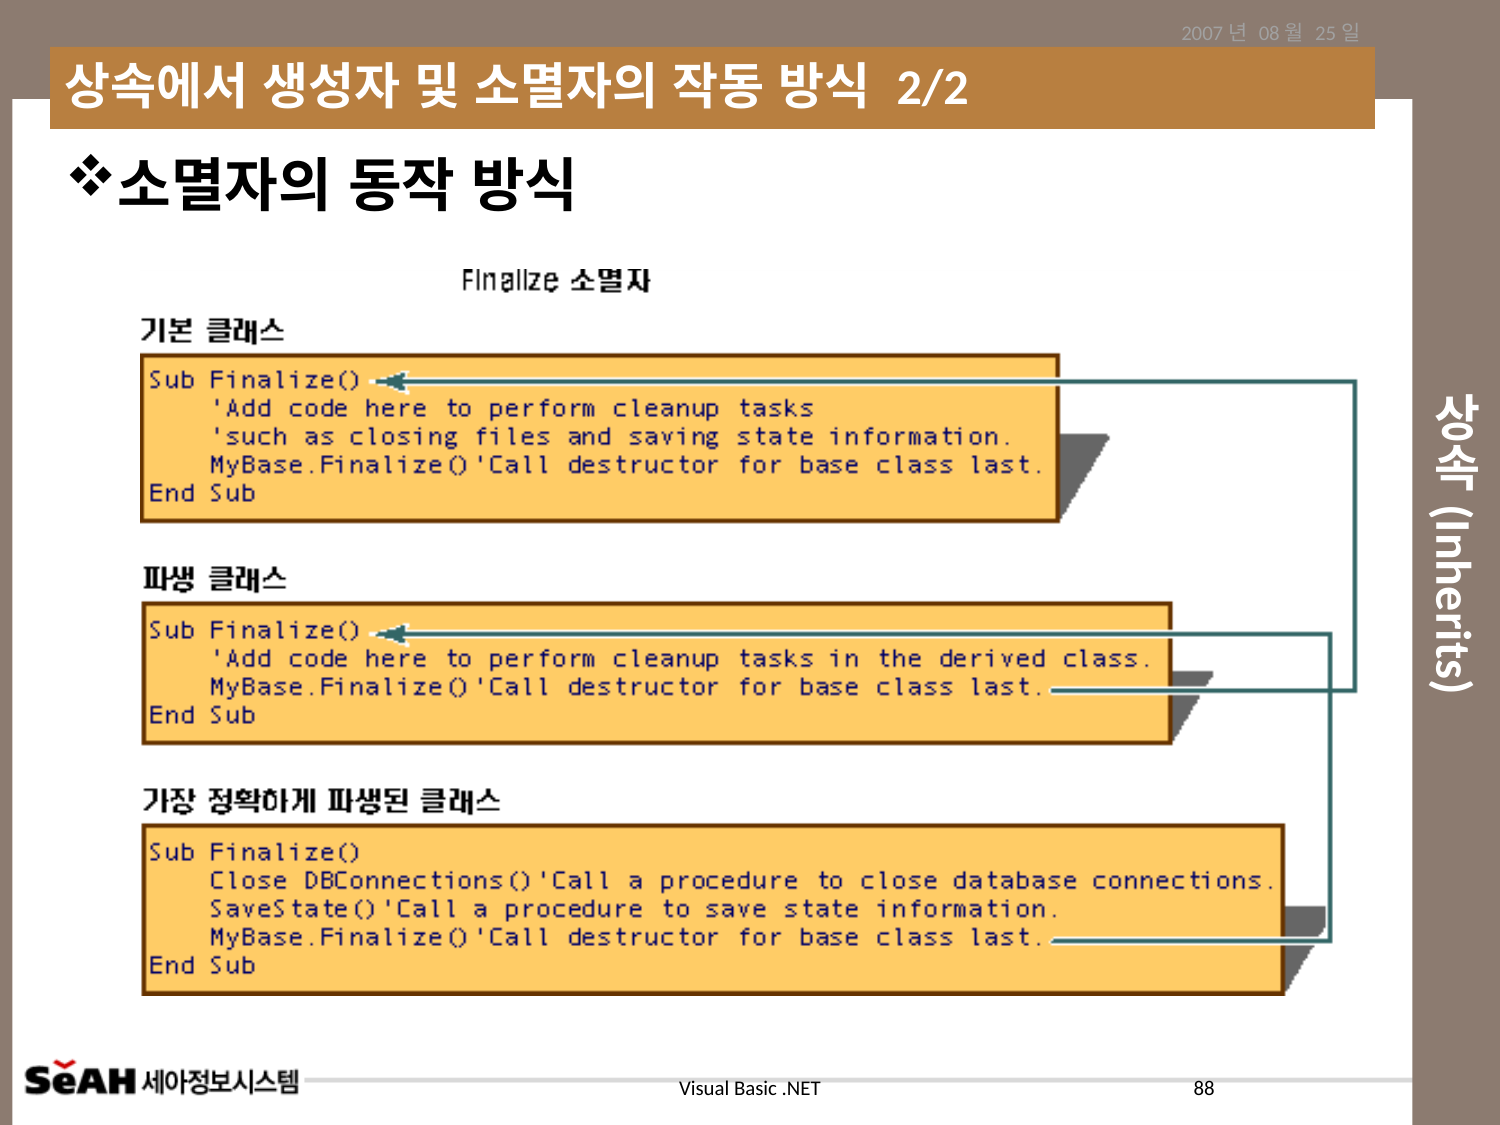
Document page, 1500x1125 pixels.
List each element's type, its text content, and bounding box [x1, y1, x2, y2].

list 소멸자의 동작 방식 [50, 140, 1375, 1025]
slide_number 2007년 08월 25일 [1149, 12, 1375, 50]
title 상속(Inherits) [1412, 62, 1500, 1025]
footer Visual Basic .NET [443, 1062, 1057, 1113]
list 상속에서 생성자 및 소멸자의 작동 방식 2/2 [50, 46, 1375, 129]
picture [13, 99, 1412, 1125]
slide_number 88 [1067, 1061, 1230, 1112]
